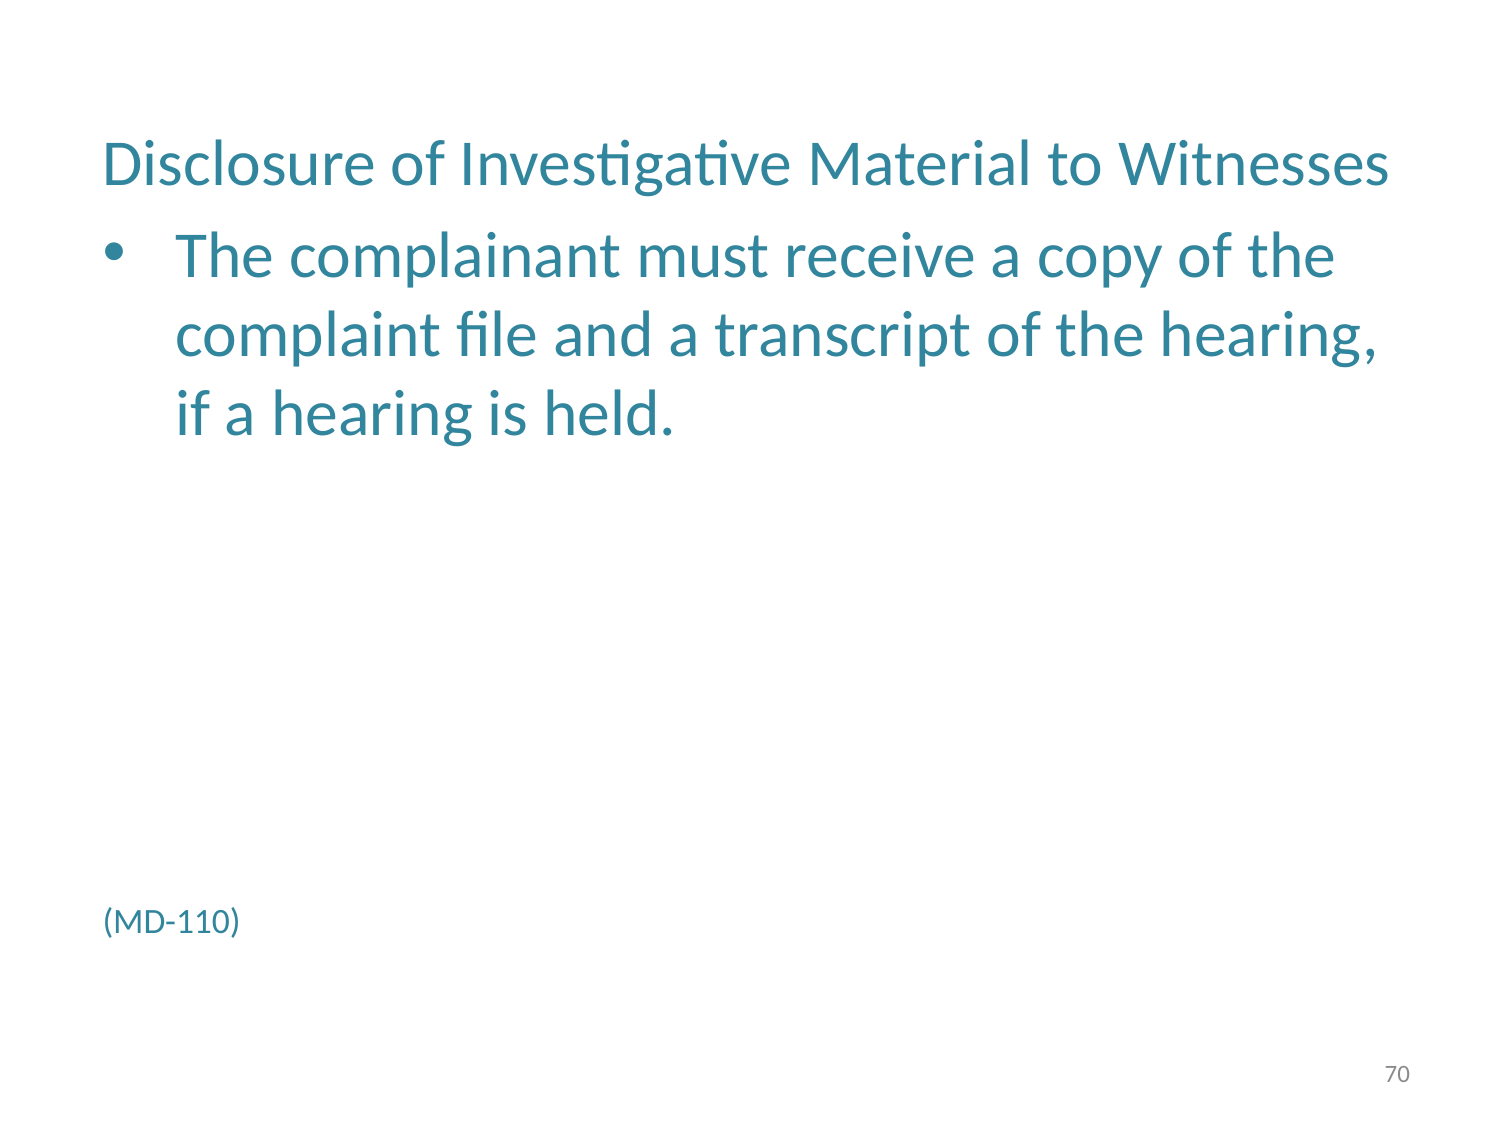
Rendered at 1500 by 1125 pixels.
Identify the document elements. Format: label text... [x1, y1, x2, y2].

slide_number 70 [1074, 1042, 1425, 1103]
subtitle Disclosure of Investigative Material to Witnesses The complainant must receive a copy of the complaint file and a transcript of the hearing, if a hearing is held. (MD-110) [87, 112, 1413, 1013]
